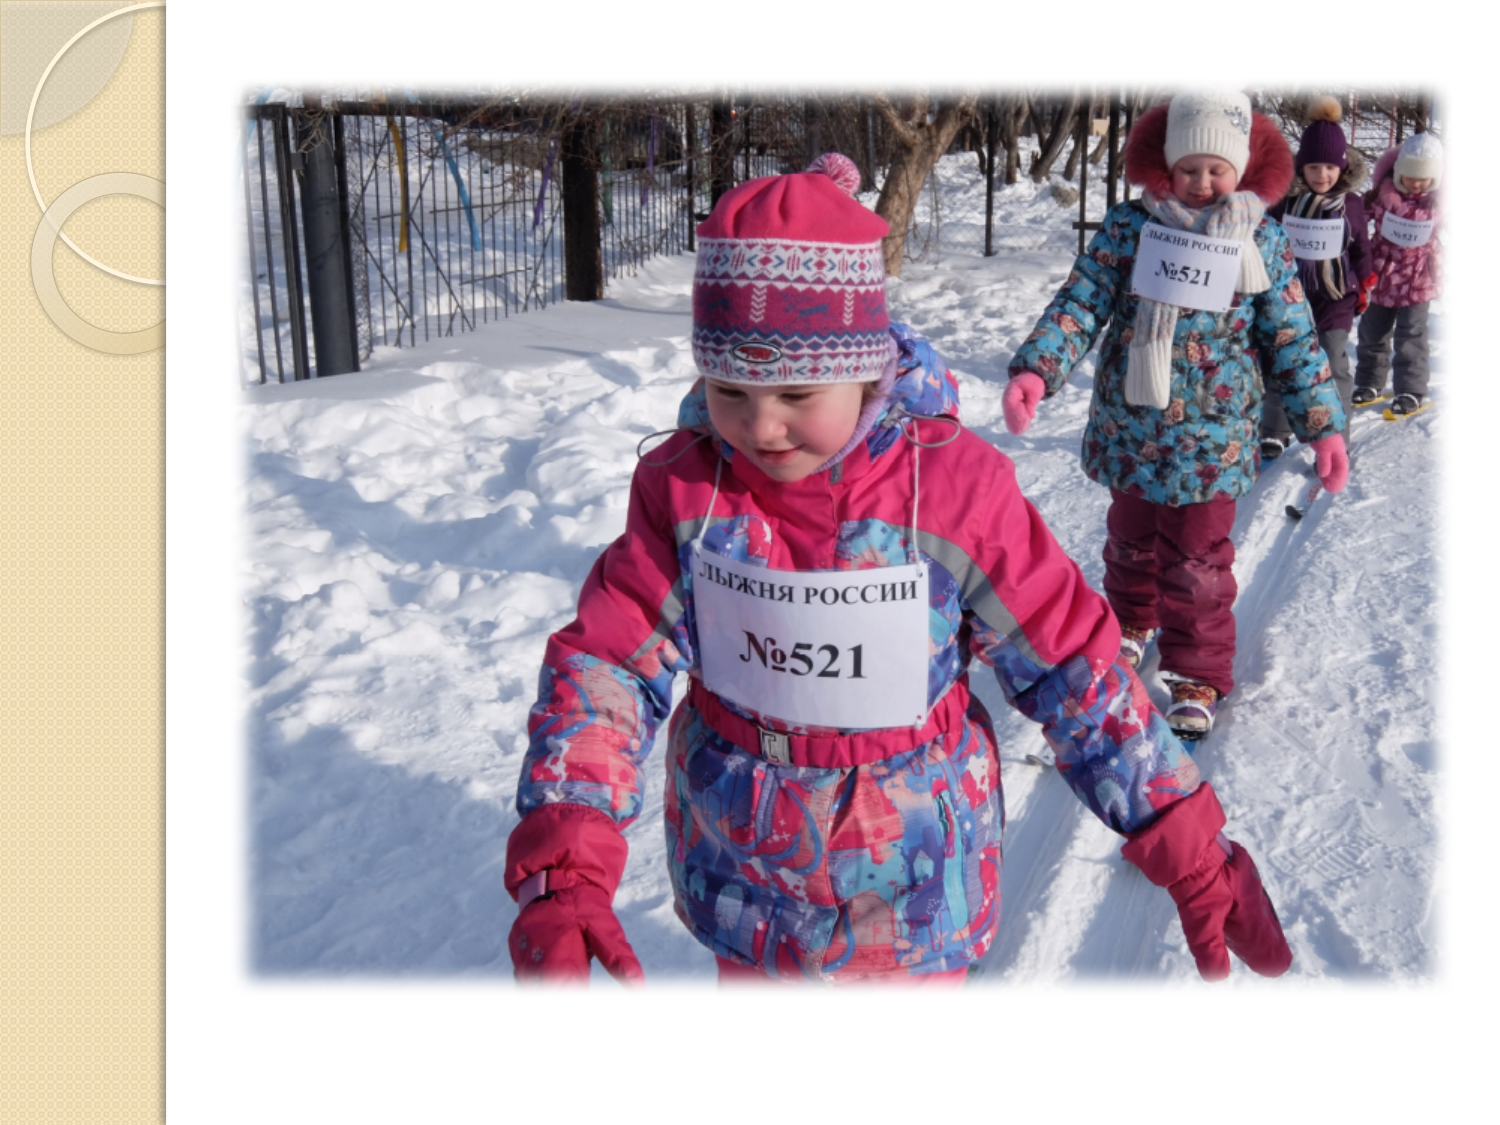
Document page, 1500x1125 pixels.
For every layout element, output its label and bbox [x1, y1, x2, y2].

picture [229, 77, 1455, 997]
